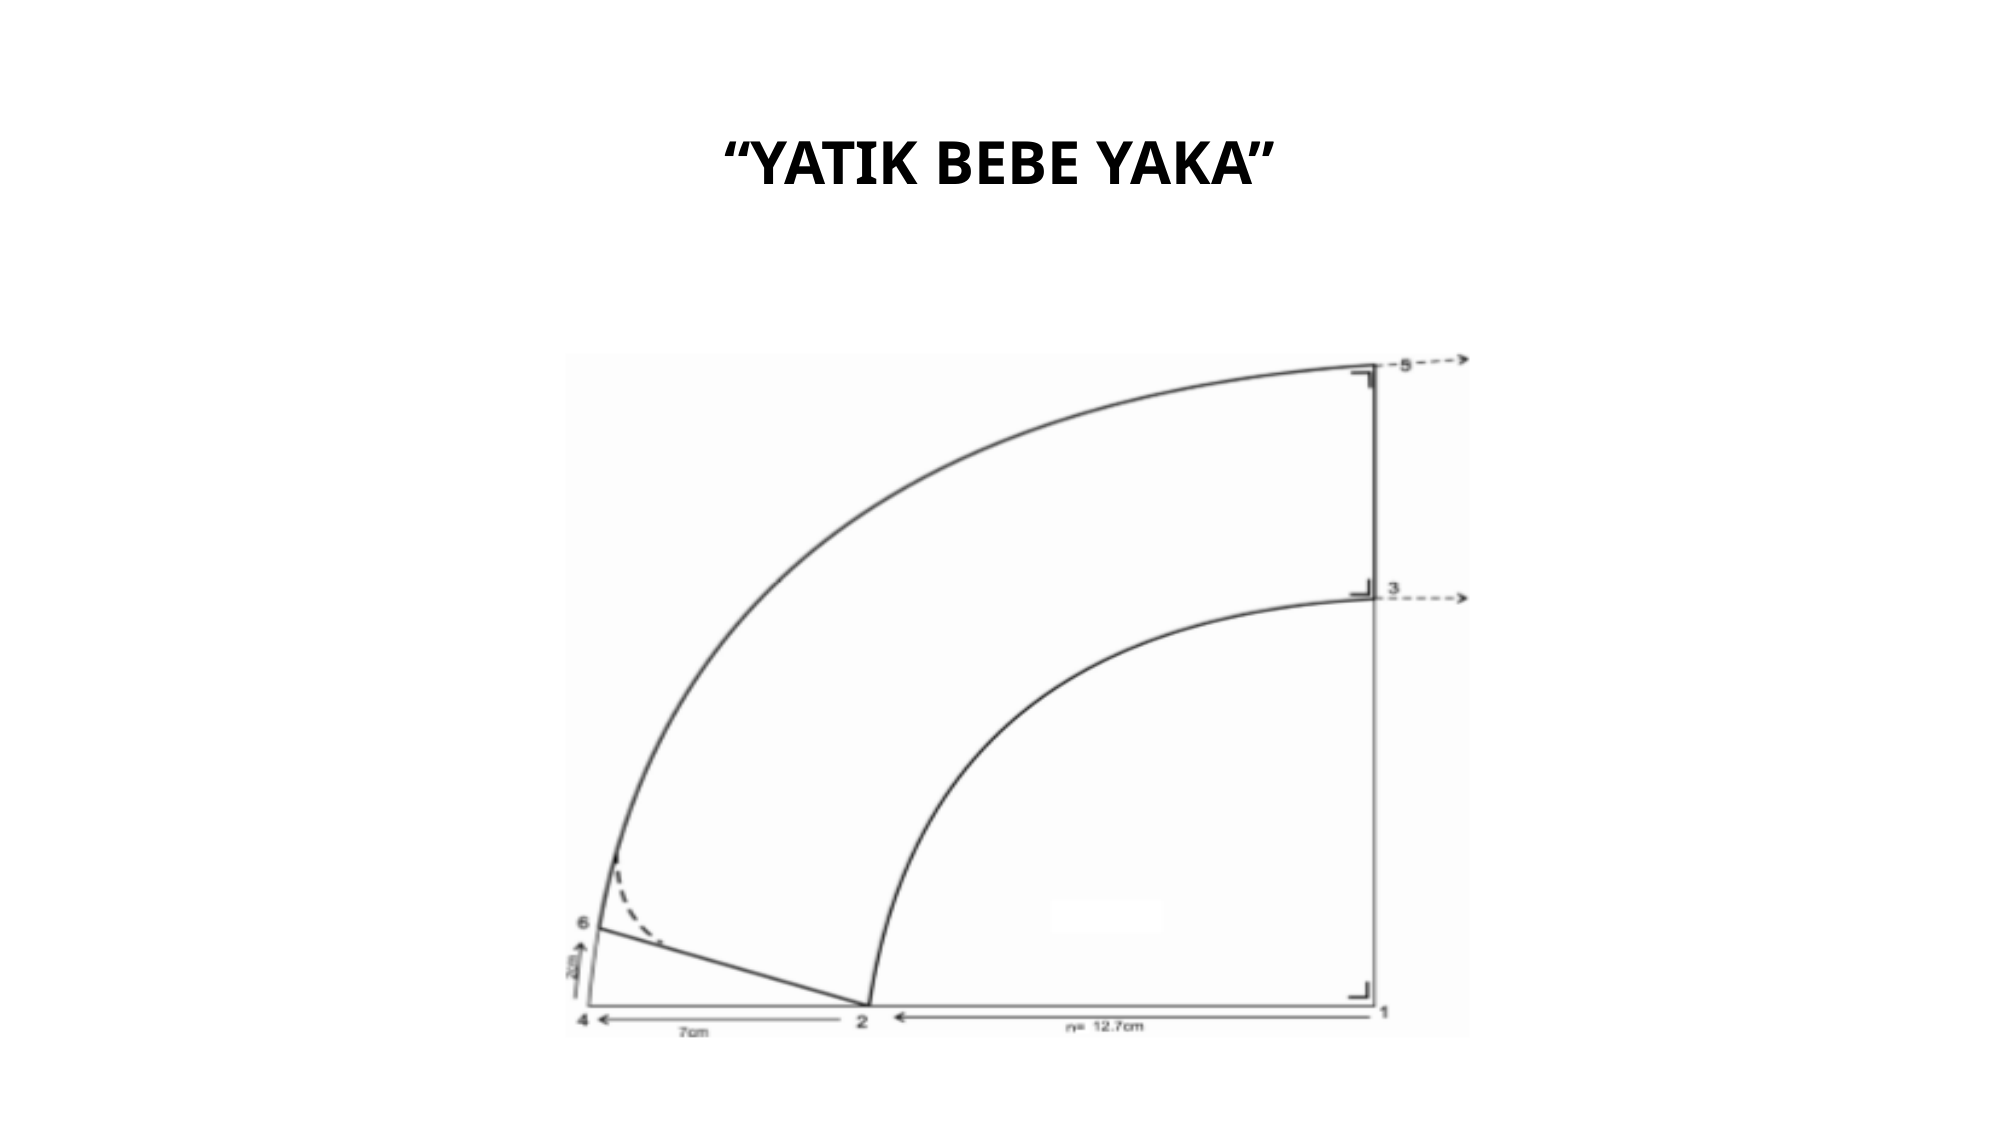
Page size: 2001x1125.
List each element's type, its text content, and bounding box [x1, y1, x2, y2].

title “YATIK BEBE YAKA” [137, 59, 1863, 278]
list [482, 342, 1506, 1055]
